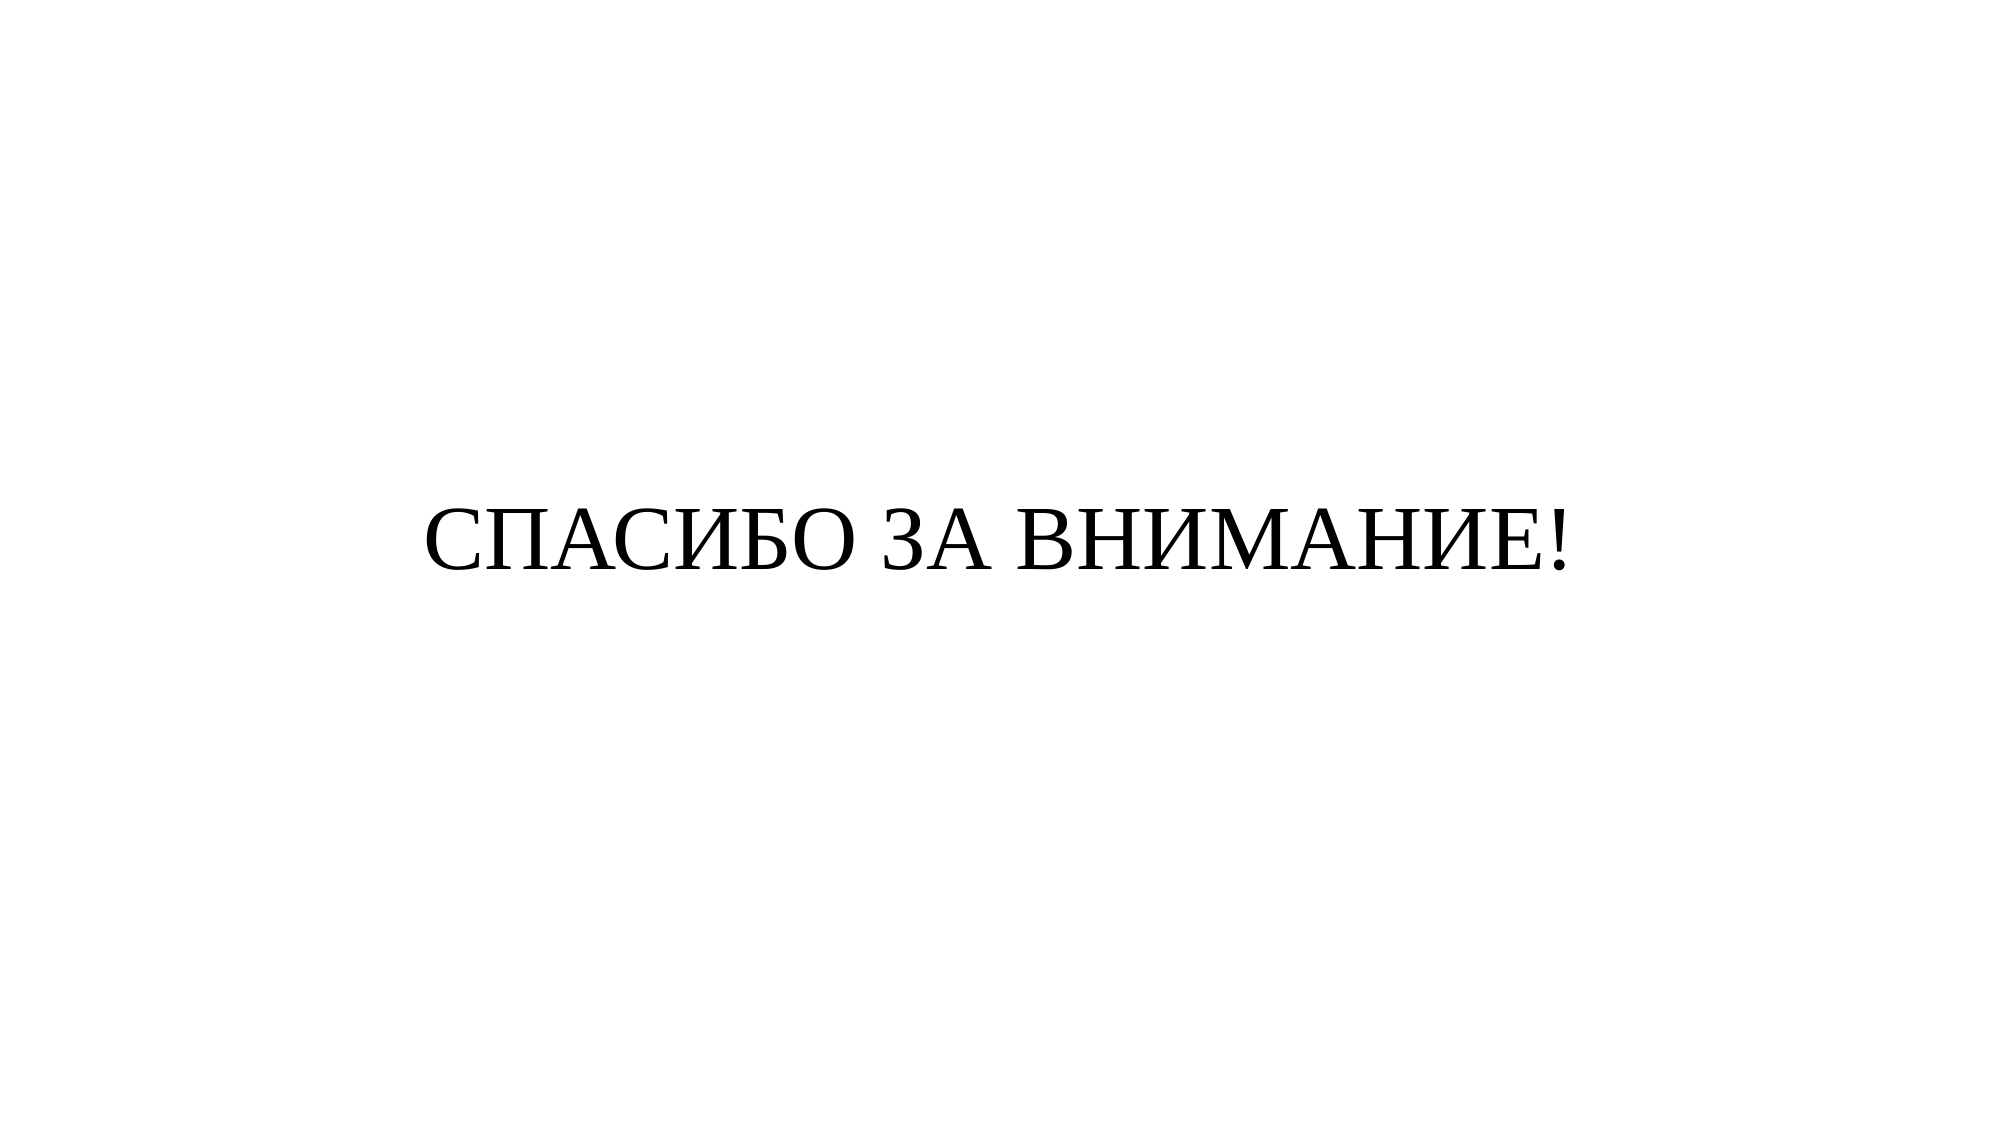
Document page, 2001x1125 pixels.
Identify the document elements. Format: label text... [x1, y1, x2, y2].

title СПАСИБО ЗА ВНИМАНИЕ! [137, 453, 1863, 672]
